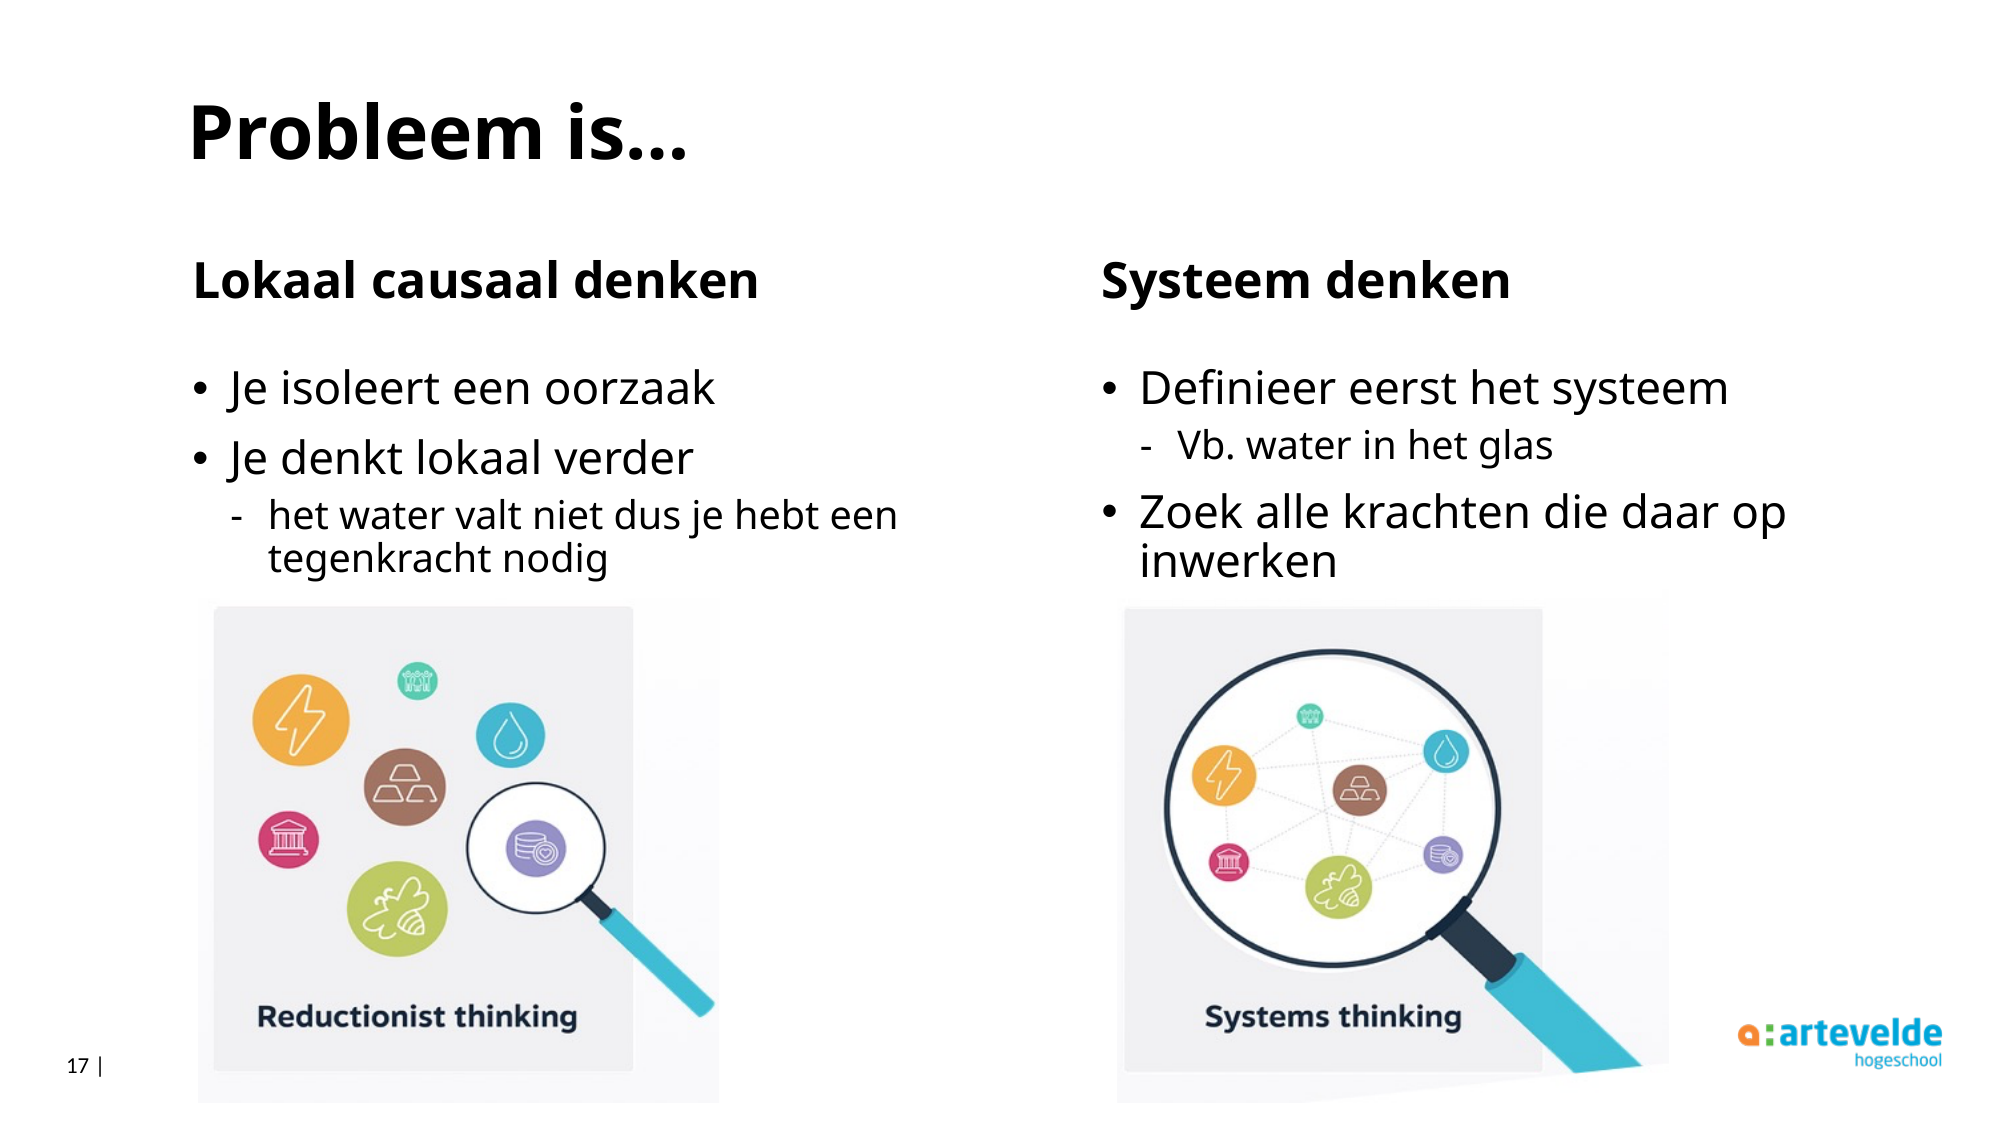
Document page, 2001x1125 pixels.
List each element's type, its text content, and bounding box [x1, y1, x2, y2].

picture [1116, 589, 1669, 1103]
picture [198, 589, 720, 1103]
picture [1710, 990, 1970, 1097]
slide_number 17 | [51, 1042, 178, 1103]
list Je isoleert een oorzaak Je denkt lokaal verder het water valt niet dus je hebt een tegenkracht nodig [177, 357, 1024, 706]
list Systeem denken [1086, 247, 1937, 357]
list Lokaal causaal denken [177, 247, 1024, 357]
title Probleem is… [177, 87, 1937, 230]
list Definieer eerst het systeem Vb. water in het glas Zoek alle krachten die daar op inwerken [1086, 357, 1937, 706]
